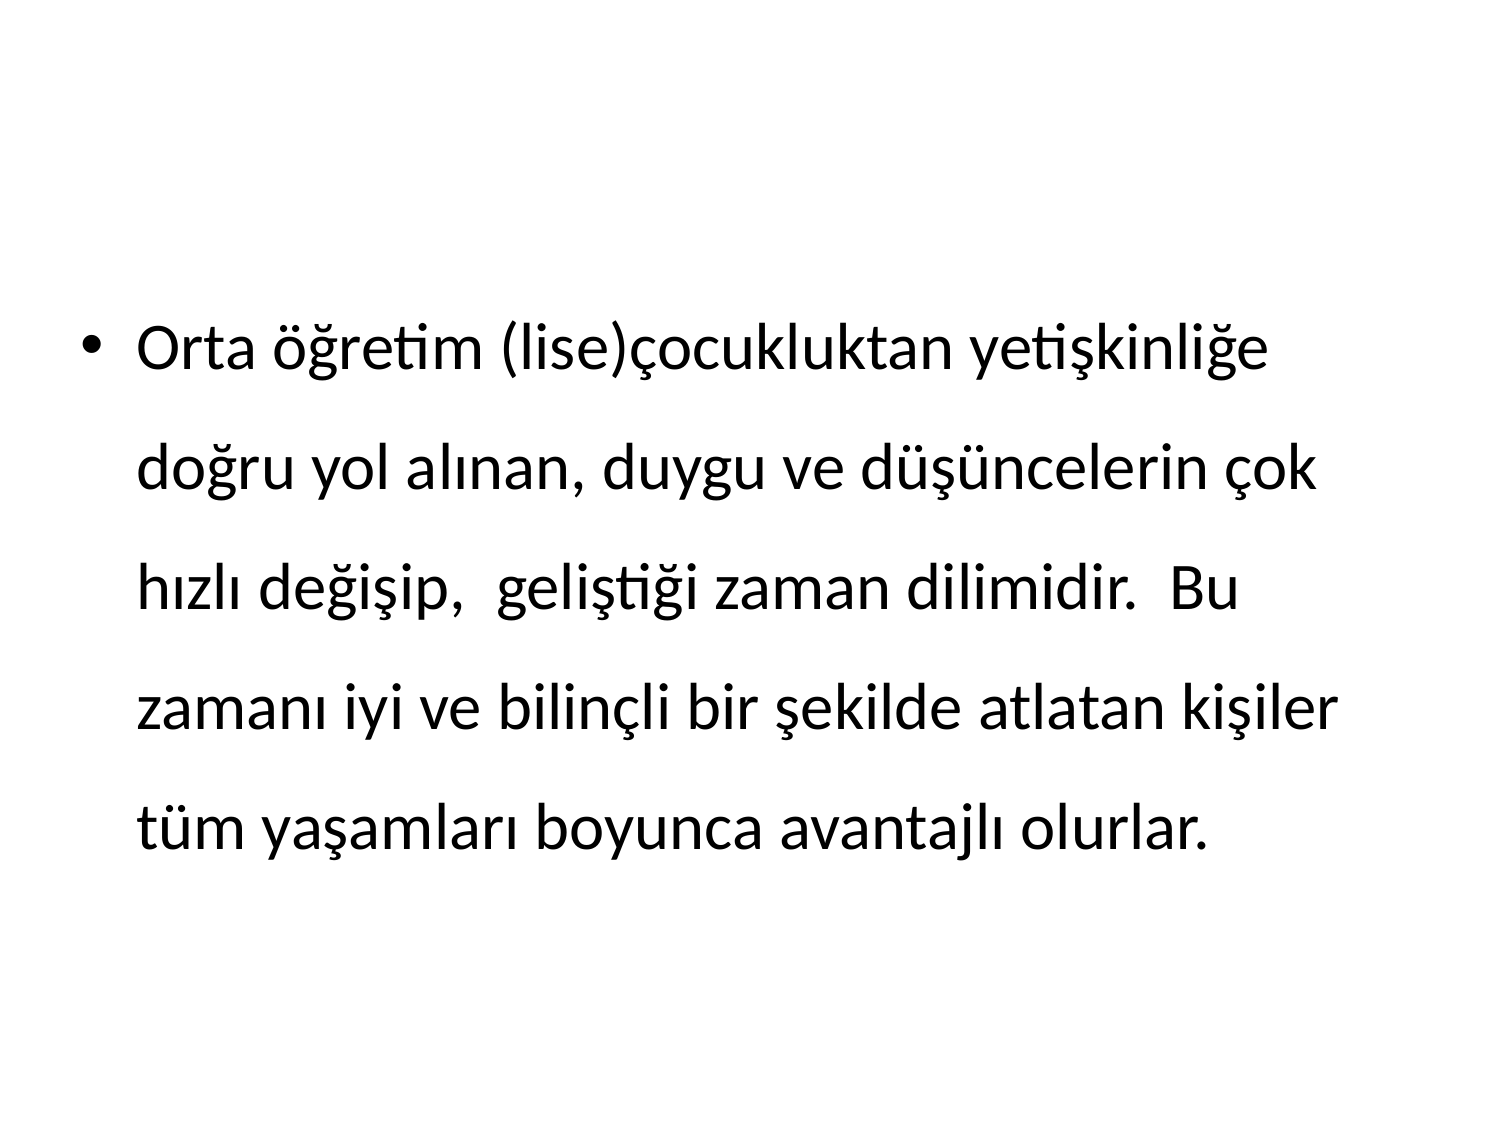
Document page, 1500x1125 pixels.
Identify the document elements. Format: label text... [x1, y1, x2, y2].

list Orta öğretim (lise)çocukluktan yetişkinliğe doğru yol alınan, duygu ve düşüncelerin çok hızlı değişip, geliştiği zaman dilimidir. Bu zamanı iyi ve bilinçli bir şekilde atlatan kişiler tüm yaşamları boyunca avantajlı olurlar. [64, 255, 1425, 1005]
